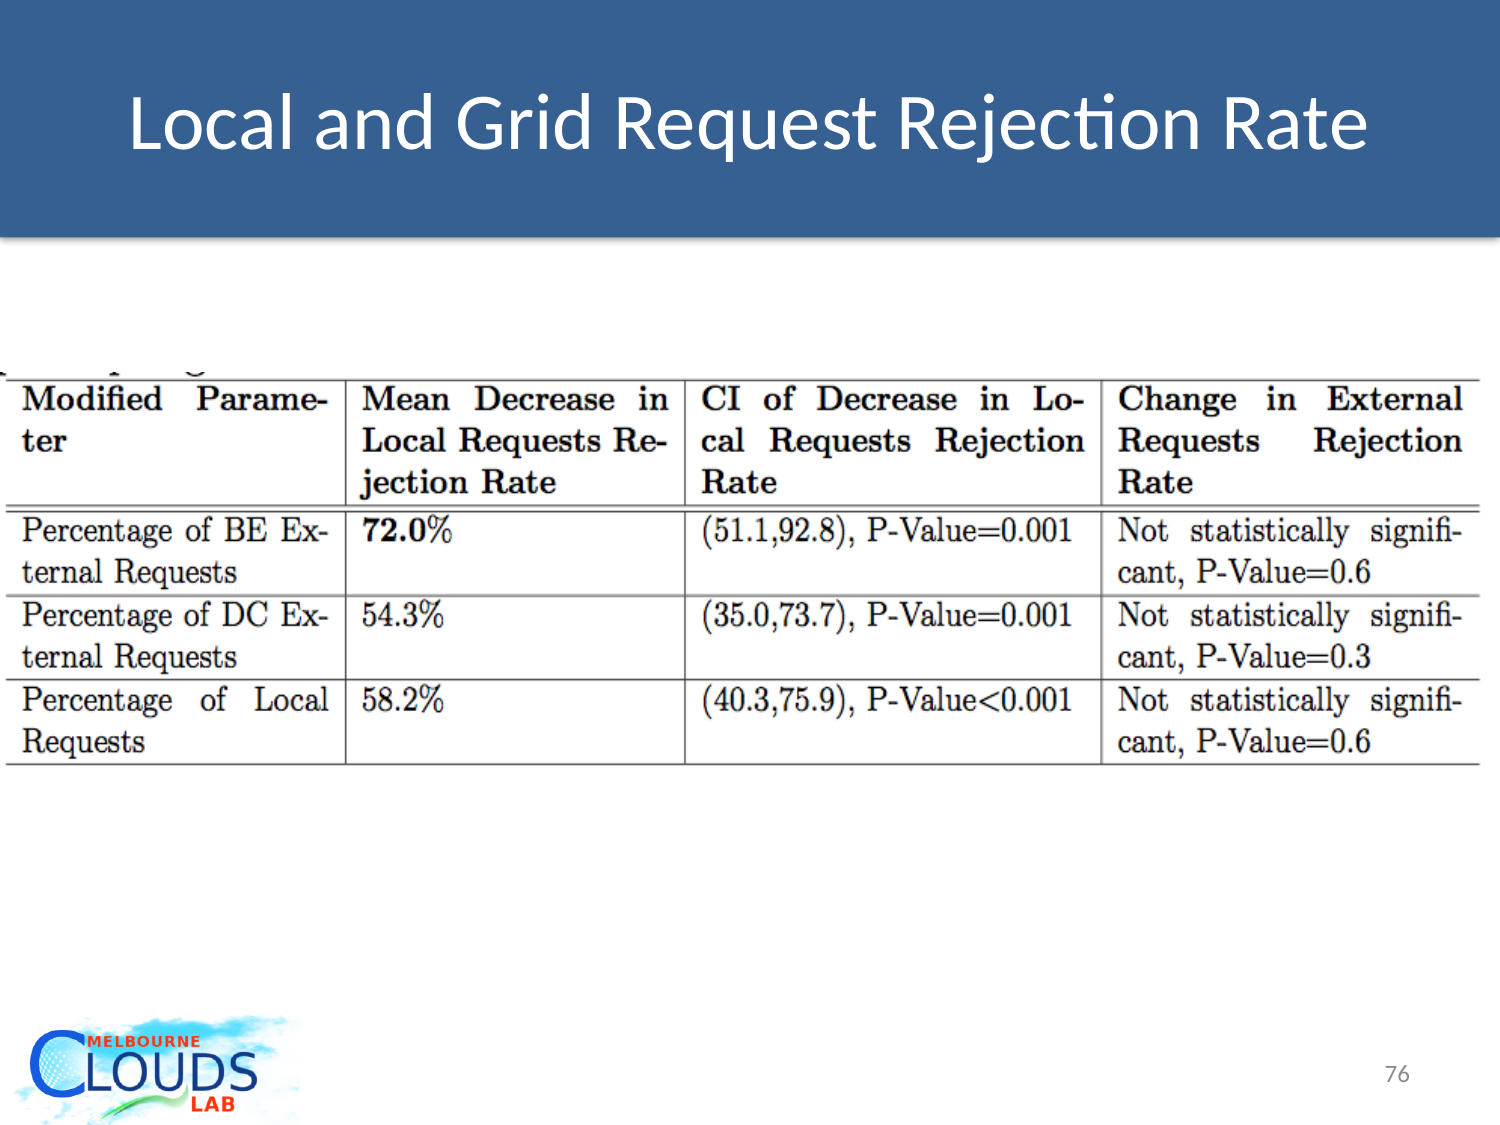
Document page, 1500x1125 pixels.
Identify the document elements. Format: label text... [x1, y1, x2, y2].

picture [0, 1012, 300, 1125]
picture [0, 372, 1500, 776]
title Local and Grid Request Rejection Rate [75, 23, 1425, 211]
slide_number 76 [1074, 1042, 1425, 1103]
